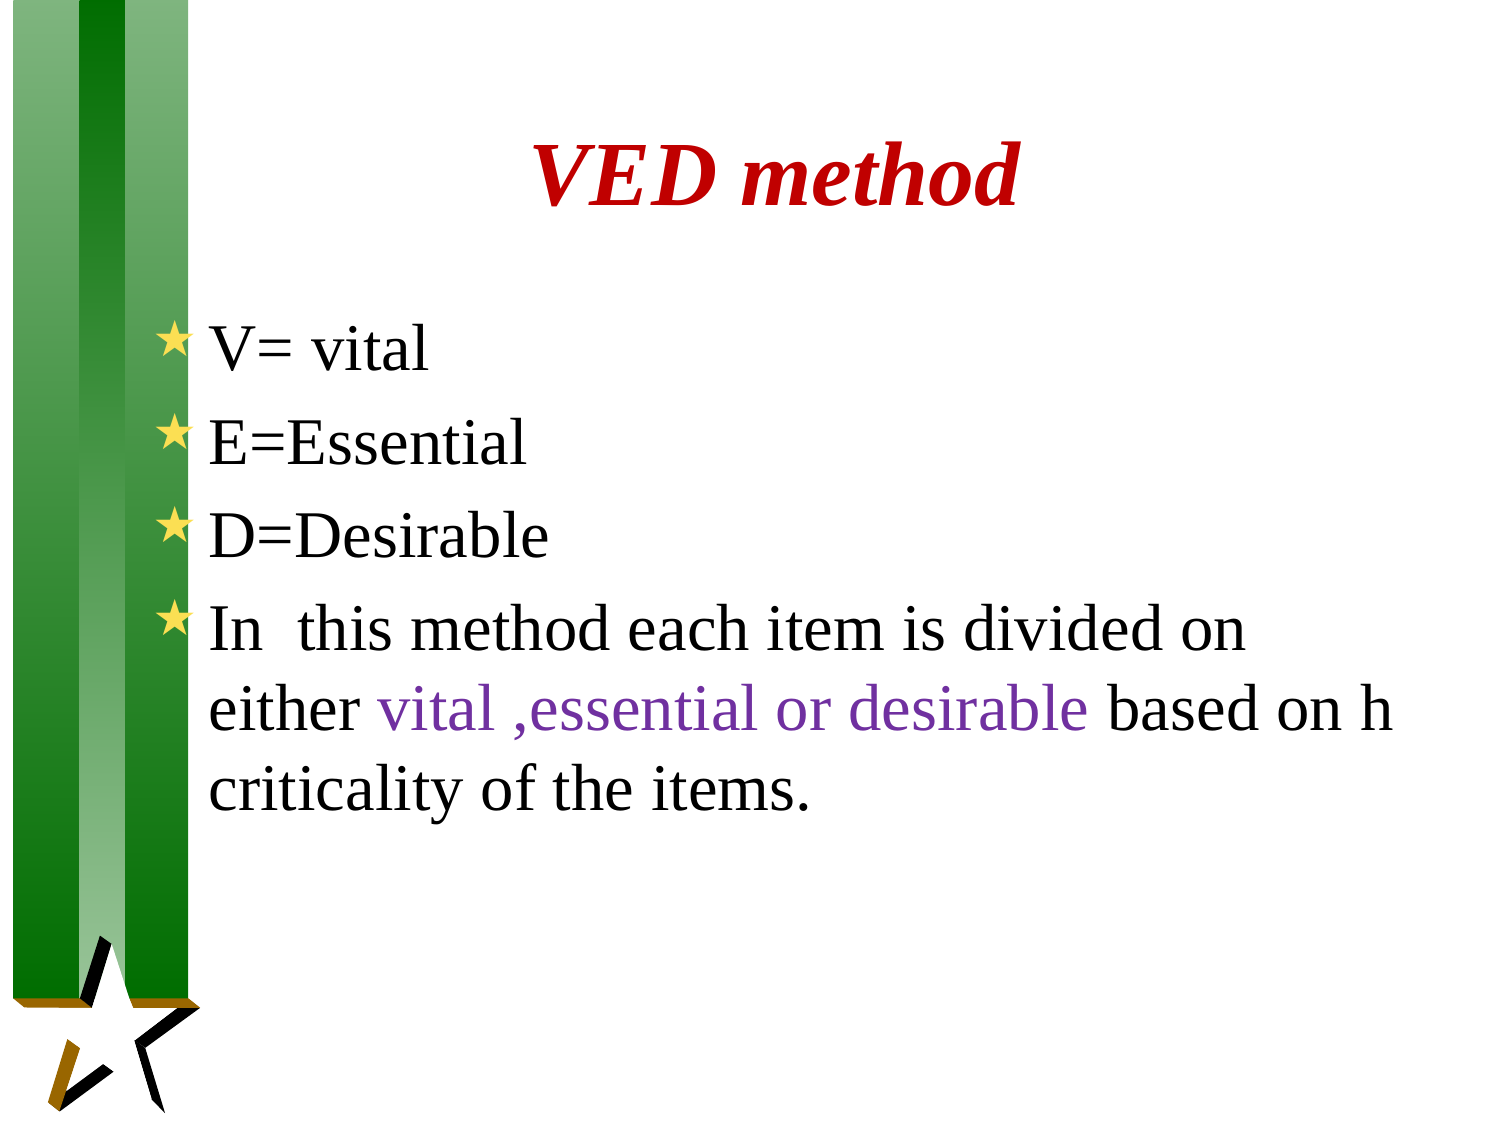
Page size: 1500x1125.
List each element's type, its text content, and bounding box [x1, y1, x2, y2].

list V= vital E=Essential D=Desirable In this method each item is divided on either vital ,essential or desirable based on h criticality of the items. [136, 296, 1413, 973]
title VED method [136, 74, 1413, 263]
